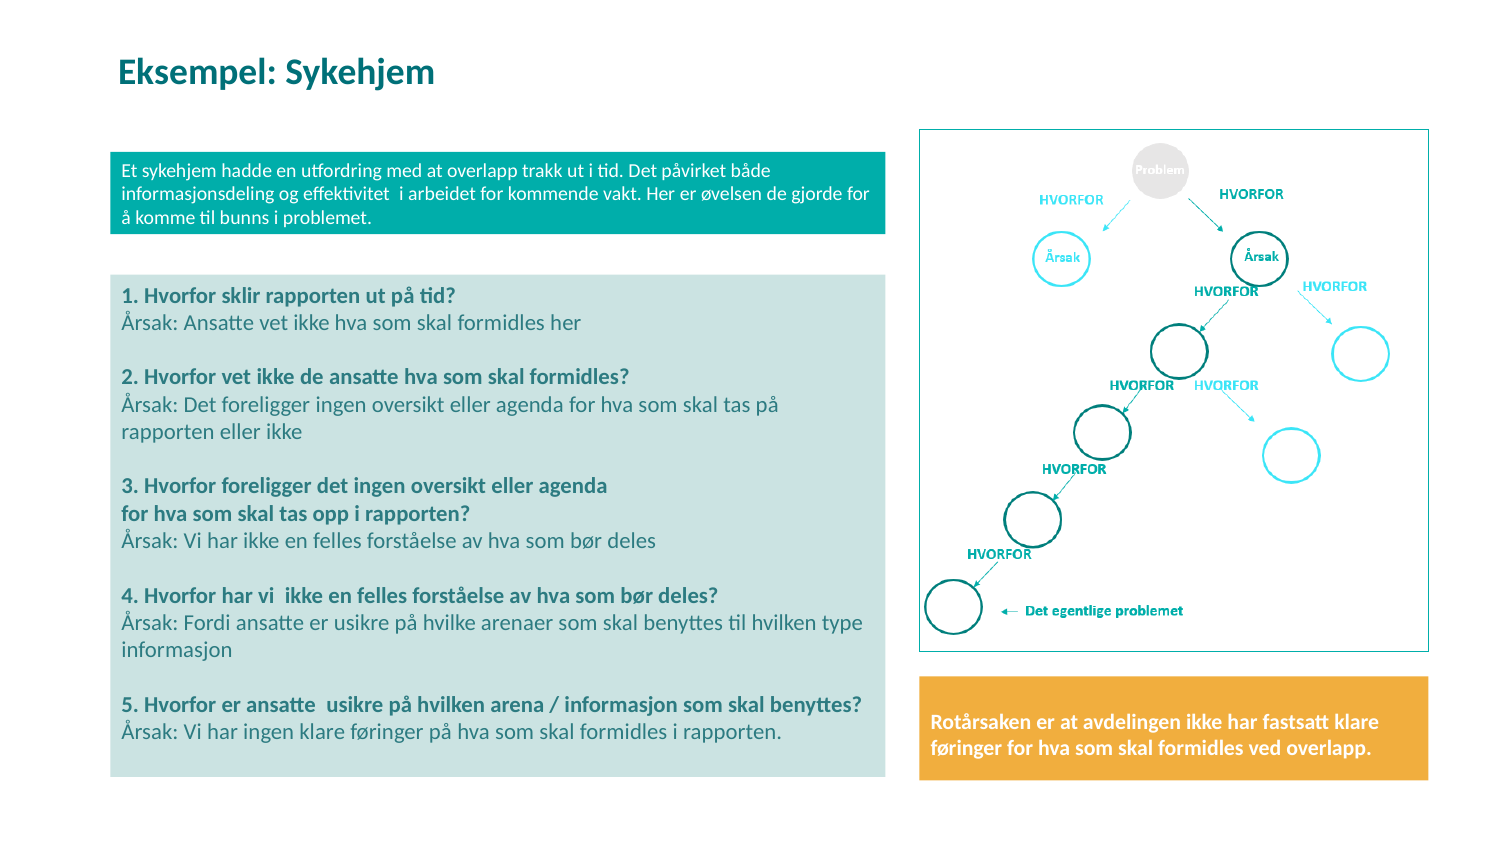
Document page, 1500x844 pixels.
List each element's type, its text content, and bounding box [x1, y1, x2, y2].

text_box Eksempel: Sykehjem [103, 44, 1397, 208]
picture [918, 128, 1429, 652]
text_box [917, 674, 1431, 782]
text_box Rotårsaken er at avdelingen ikke har fastsatt klare føringer for hva som skal formidles ved overlapp. [919, 701, 1429, 766]
text_box 1. Hvorfor sklir rapporten ut på tid? Årsak: Ansatte vet ikke hva som skal formidles her 2. Hvorfor vet ikke de ansatte hva som skal formidles? Årsak: Det foreligger ingen oversikt eller agenda for hva som skal tas på rapporten eller ikke 3. Hvorfor foreligger det ingen oversikt eller agenda for hva som skal tas opp i rapporten? Årsak: Vi har ikke en felles forståelse av hva som bør deles 4. Hvorfor har vi ikke en felles forståelse av hva som bør deles? Årsak: Fordi ansatte er usikre på hvilke arenaer som skal benyttes til hvilken type informasjon 5. Hvorfor er ansatte usikre på hvilken arena / informasjon som skal benyttes? Årsak: Vi har ingen klare føringer på hva som skal formidles i rapporten. [110, 274, 886, 777]
text_box Et sykehjem hadde en utfordring med at overlapp trakk ut i tid. Det påvirket både informasjonsdeling og effektivitet i arbeidet for kommende vakt. Her er øvelsen de gjorde for å komme til bunns i problemet. [110, 208, 886, 235]
